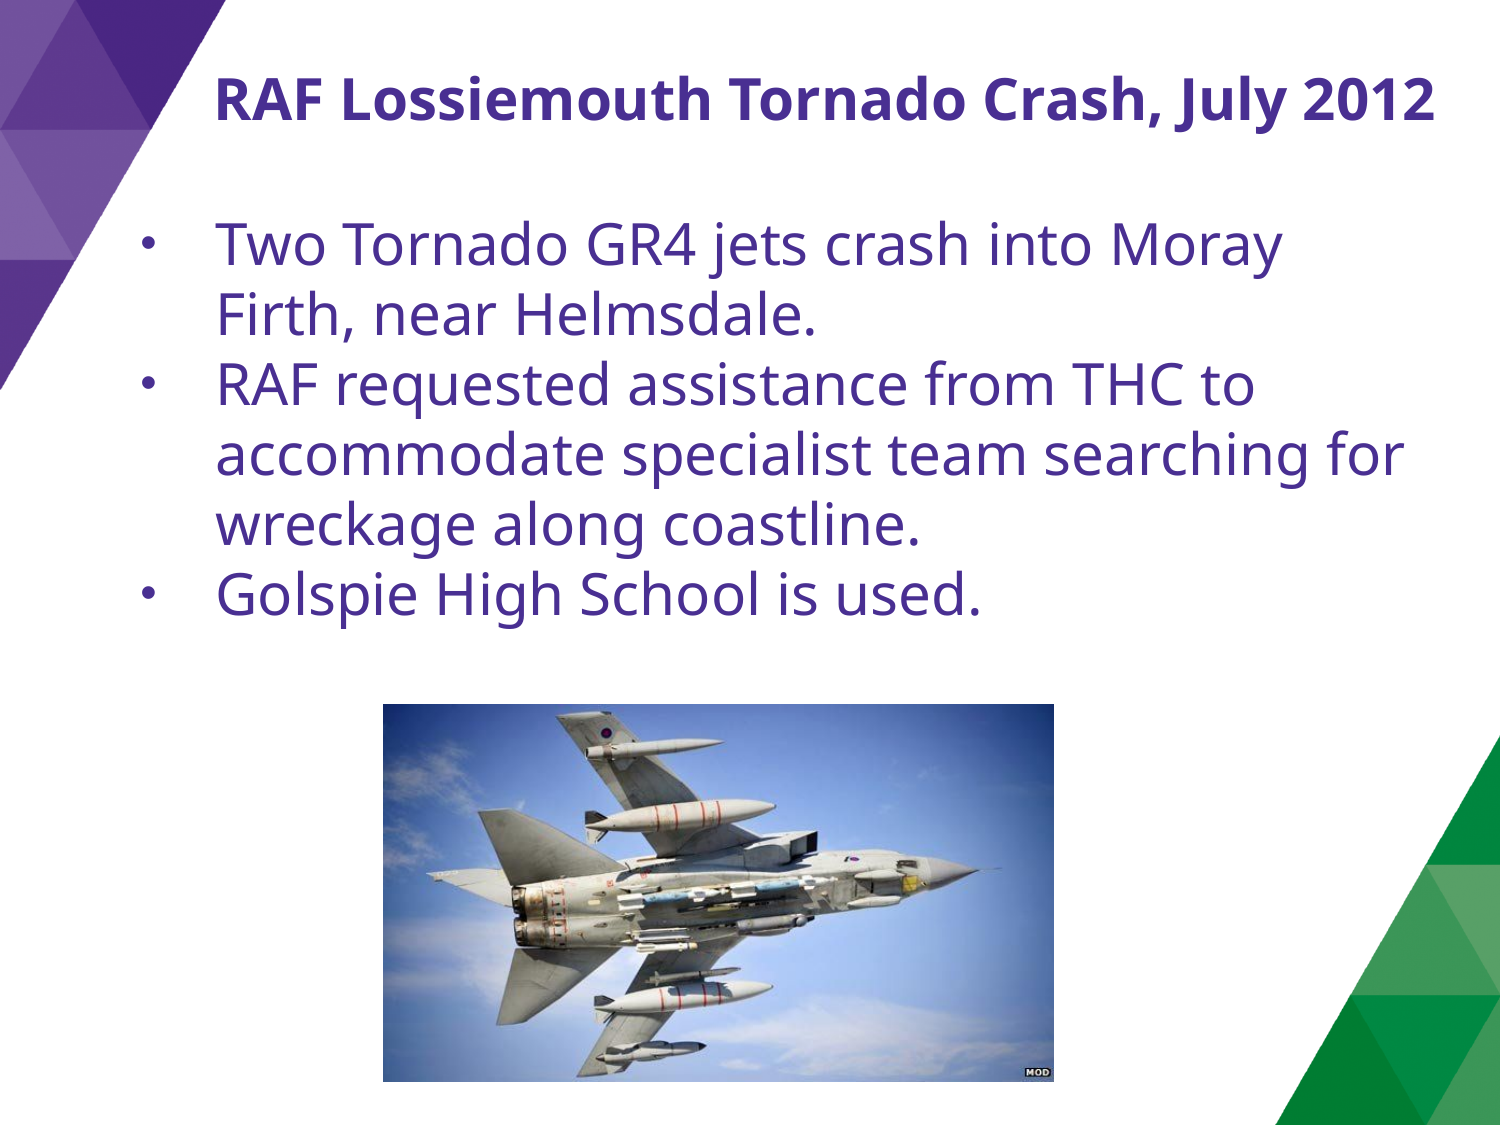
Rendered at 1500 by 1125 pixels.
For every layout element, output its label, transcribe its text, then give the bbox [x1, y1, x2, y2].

picture [383, 703, 1055, 1082]
picture [0, 0, 226, 390]
text_box Two Tornado GR4 jets crash into Moray Firth, near Helmsdale. RAF requested assistance from THC to accommodate specialist team searching for wreckage along coastline. Golspie High School is used. [125, 200, 1436, 635]
picture [1275, 735, 1500, 1125]
title RAF Lossiemouth Tornado Crash, July 2012 [150, 54, 1500, 171]
